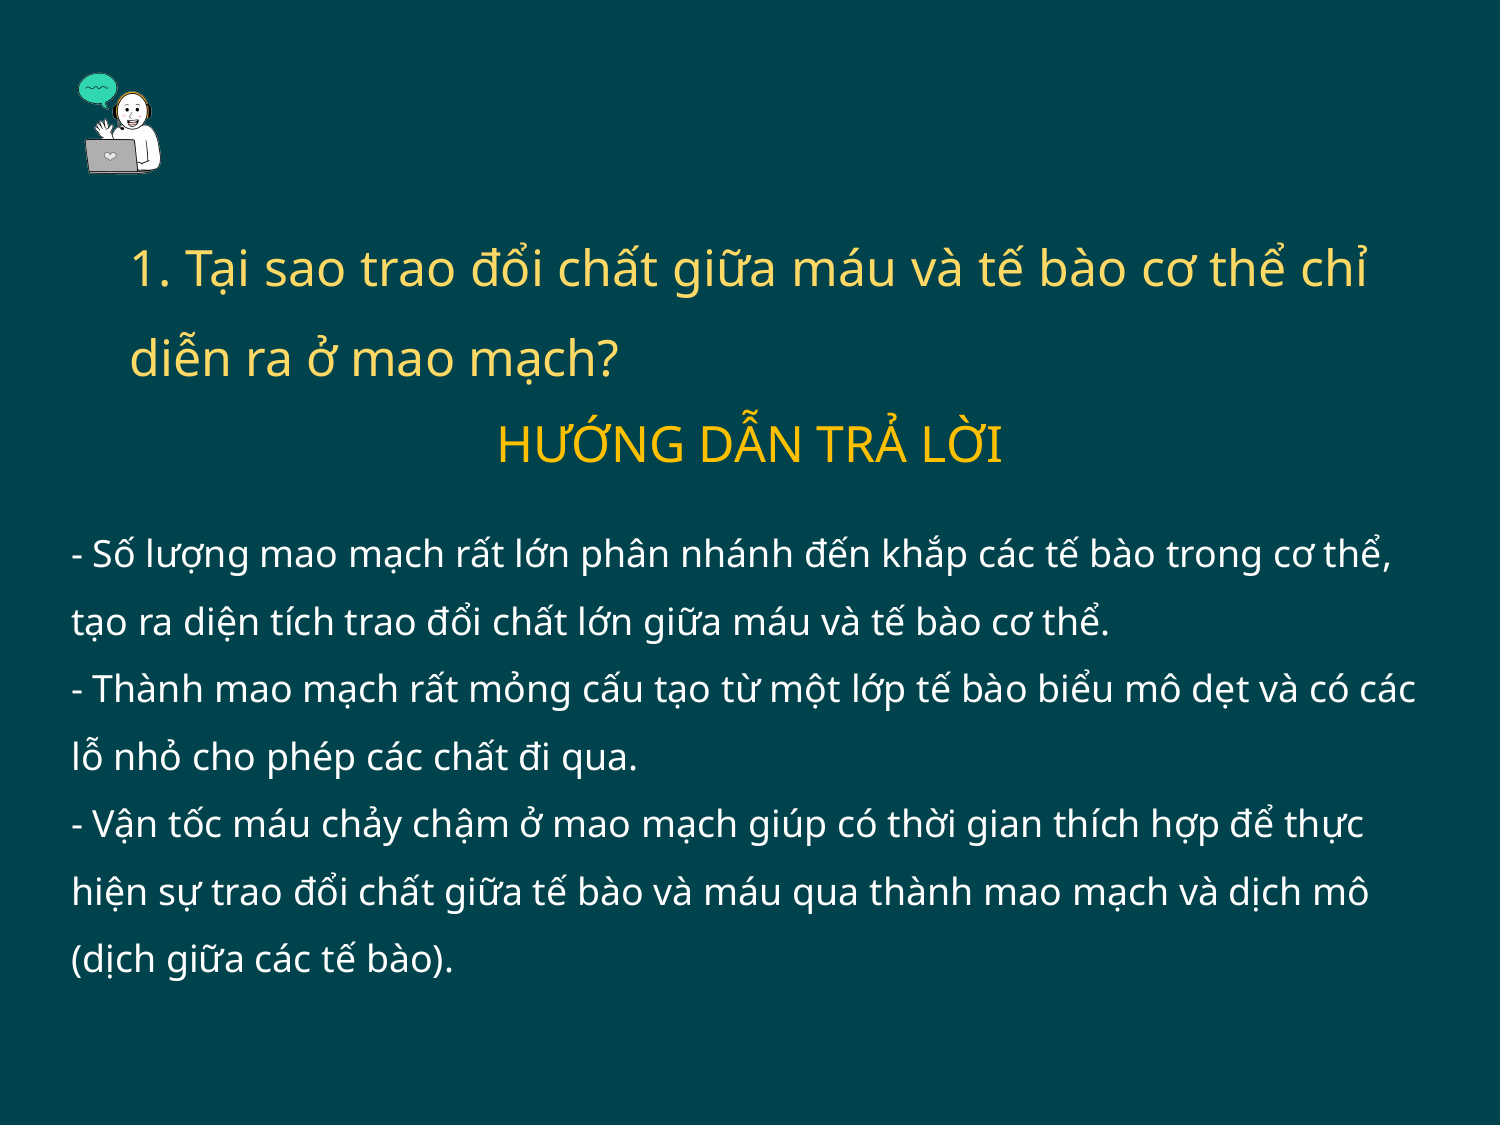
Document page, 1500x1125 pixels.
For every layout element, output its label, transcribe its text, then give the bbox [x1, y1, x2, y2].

text_box HƯỚNG DẪN TRẢ LỜI [232, 405, 1268, 480]
text_box 1. Tại sao trao đổi chất giữa máu và tế bào cơ thể chỉ diễn ra ở mao mạch? [115, 199, 1385, 394]
picture [74, 71, 163, 176]
text_box - Số lượng mao mạch rất lớn phân nhánh đến khắp các tế bào trong cơ thể, tạo ra diện tích trao đổi chất lớn giữa máu và tế bào cơ thể. - Thành mao mạch rất mỏng cấu tạo từ một lớp tế bào biểu mô dẹt và có các lỗ nhỏ cho phép các chất đi qua. - Vận tốc máu chảy chậm ở mao mạch giúp có thời gian thích hợp để thực hiện sự trao đổi chất giữa tế bào và máu qua thành mao mạch và dịch mô (dịch giữa các tế bào). [56, 500, 1444, 988]
